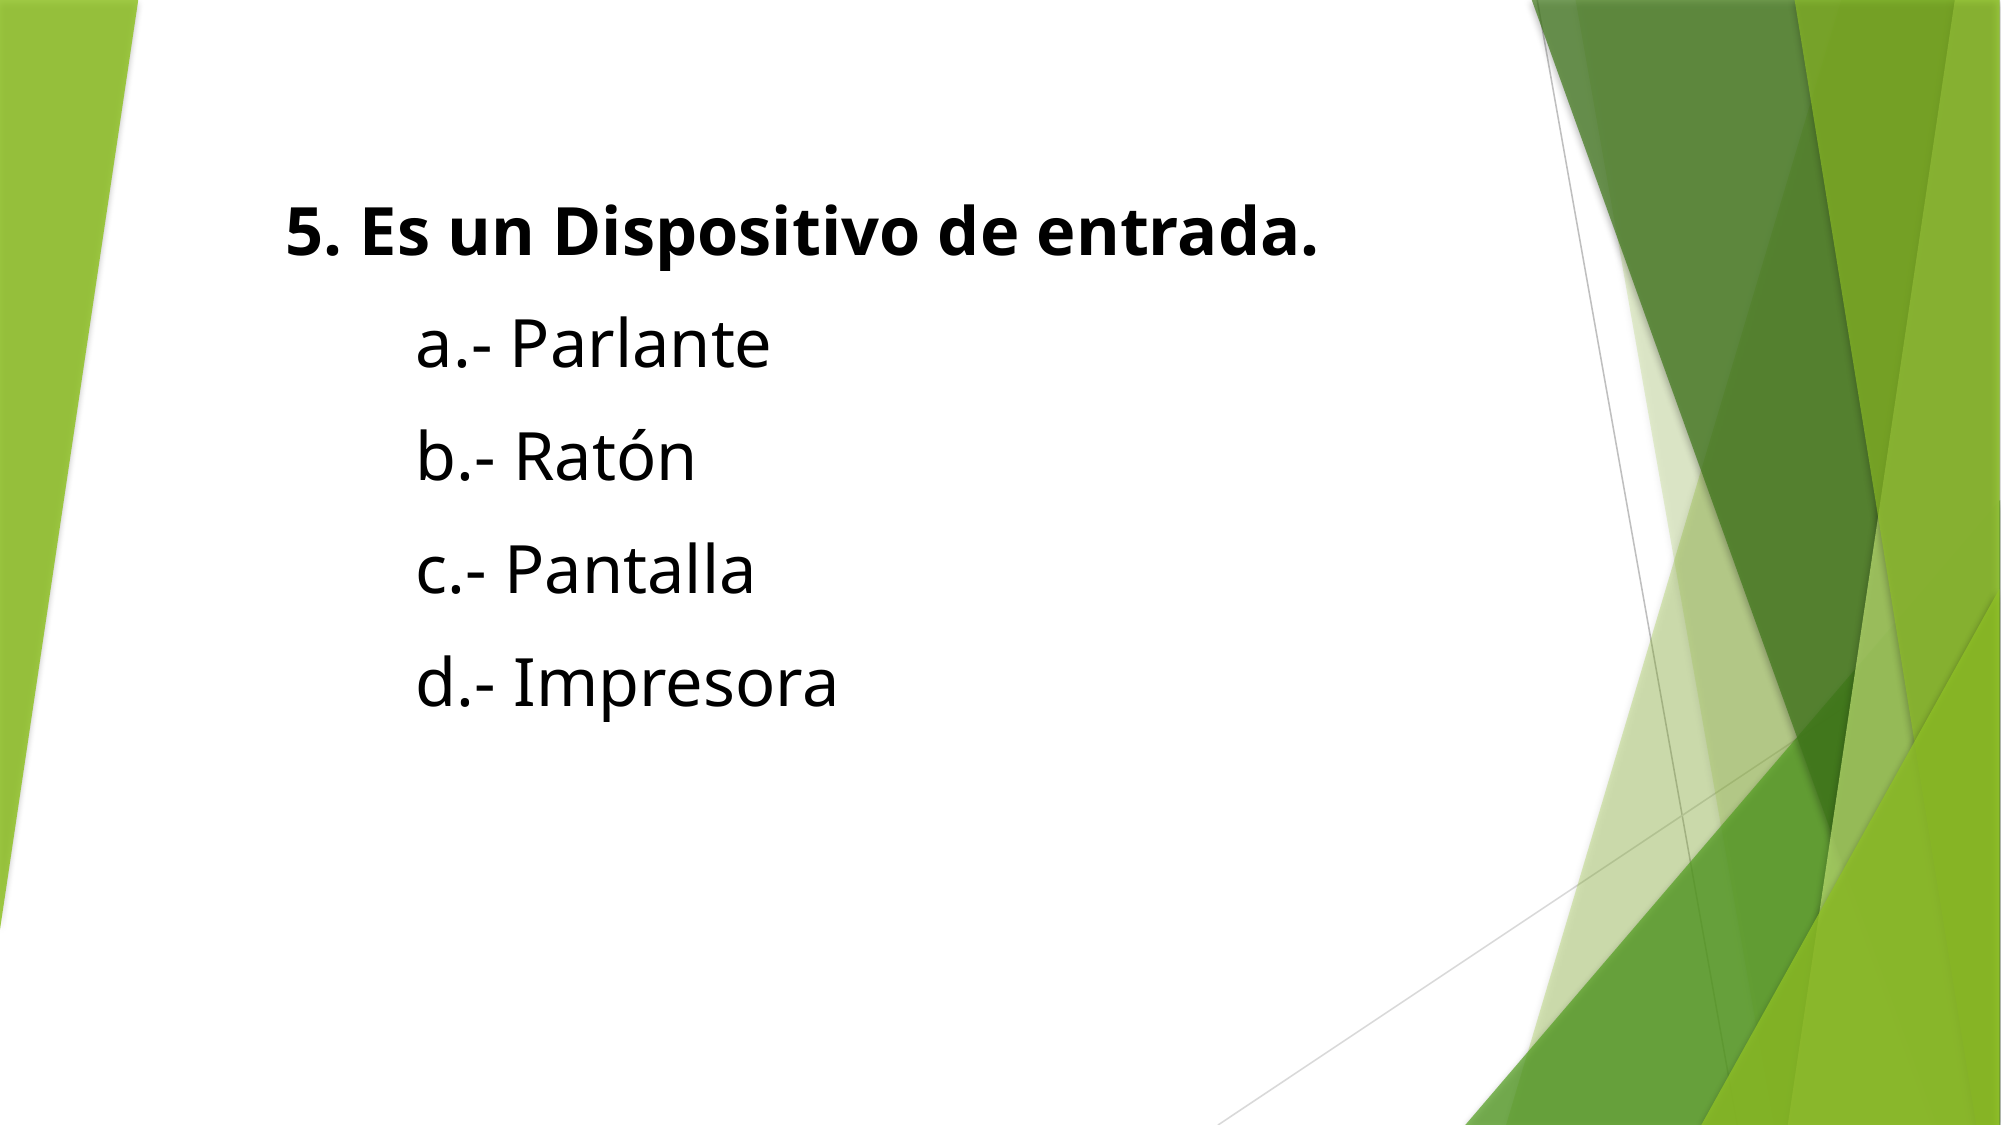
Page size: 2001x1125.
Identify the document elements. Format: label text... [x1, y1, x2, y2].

text_box 5. Es un Dispositivo de entrada. a.- Parlante b.- Ratón c.- Pantalla d.- Impresora [270, 169, 1559, 727]
